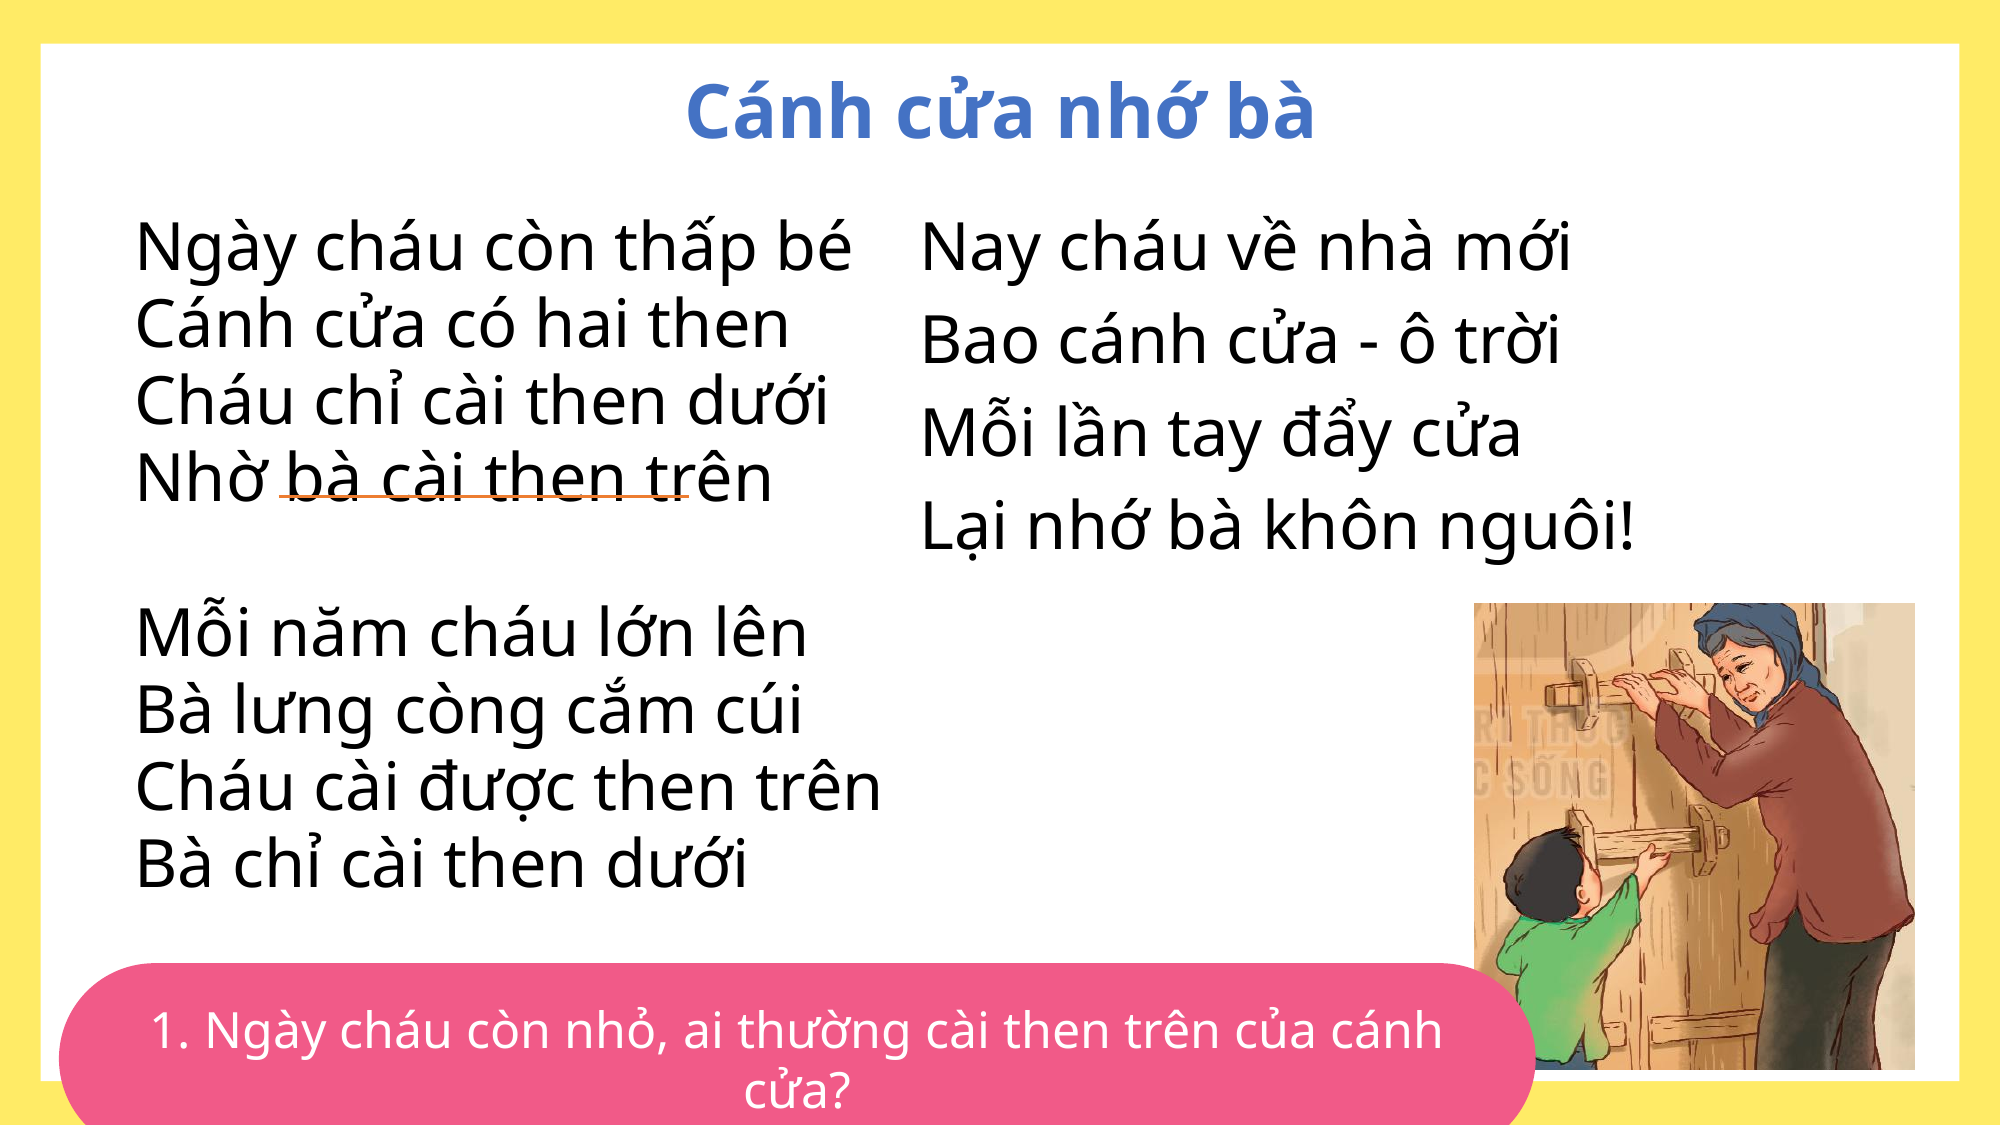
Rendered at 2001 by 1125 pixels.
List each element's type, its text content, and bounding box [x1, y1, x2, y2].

text_box Nay cháu về nhà mới Bao cánh cửa - ô trời Mỗi lần tay đẩy cửa Lại nhớ bà khôn nguôi! [904, 205, 1809, 920]
text_box Cánh cửa nhớ bà [670, 55, 1575, 161]
list Ngày cháu còn thấp bé Cánh cửa có hai then Cháu chỉ cài then dưới Nhờ bà cài then trên Mỗi năm cháu lớn lên Bà lưng còng cắm cúi Cháu cài được then trên Bà chỉ cài then dưới [119, 205, 904, 920]
text_box 1. Ngày cháu còn nhỏ, ai thường cài then trên của cánh cửa? [58, 963, 1536, 1125]
picture [1474, 603, 1915, 1070]
